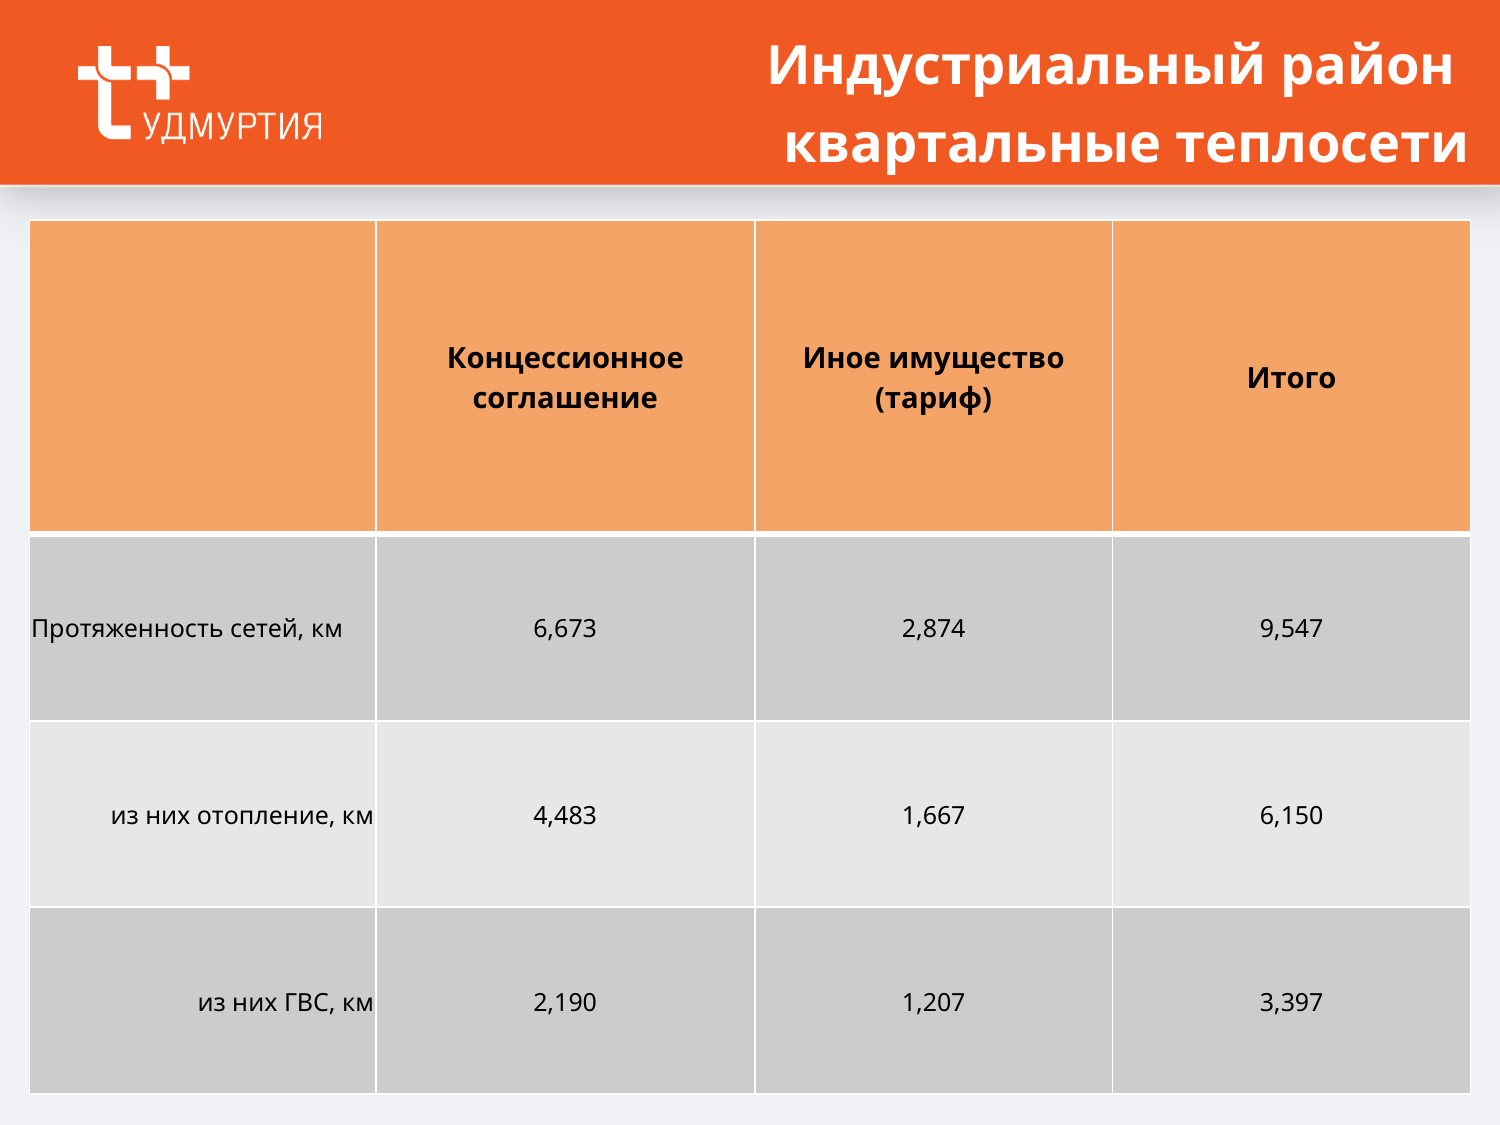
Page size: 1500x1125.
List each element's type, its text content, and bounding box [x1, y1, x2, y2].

list Индустриальный район квартальные теплосети [324, 30, 1472, 185]
table_cell из них ГВС, км [30, 908, 375, 1093]
table_cell 3,397 [1113, 908, 1470, 1093]
table_cell 6,673 [377, 537, 754, 720]
table_cell из них отопление, км [30, 722, 375, 906]
table_cell 1,207 [756, 908, 1112, 1093]
table_cell 2,874 [756, 537, 1112, 720]
table_cell 1,667 [756, 722, 1112, 906]
table_header [30, 221, 375, 531]
table_header Концессионное соглашение [377, 221, 754, 531]
table_header Итого [1113, 221, 1470, 531]
table_cell 9,547 [1113, 537, 1470, 720]
table_header Иное имущество (тариф) [756, 221, 1112, 531]
table_cell Протяженность сетей, км [30, 537, 375, 720]
picture [78, 46, 321, 144]
table_cell 2,190 [377, 908, 754, 1093]
table_cell 6,150 [1113, 722, 1470, 906]
table_cell 4,483 [377, 722, 754, 906]
